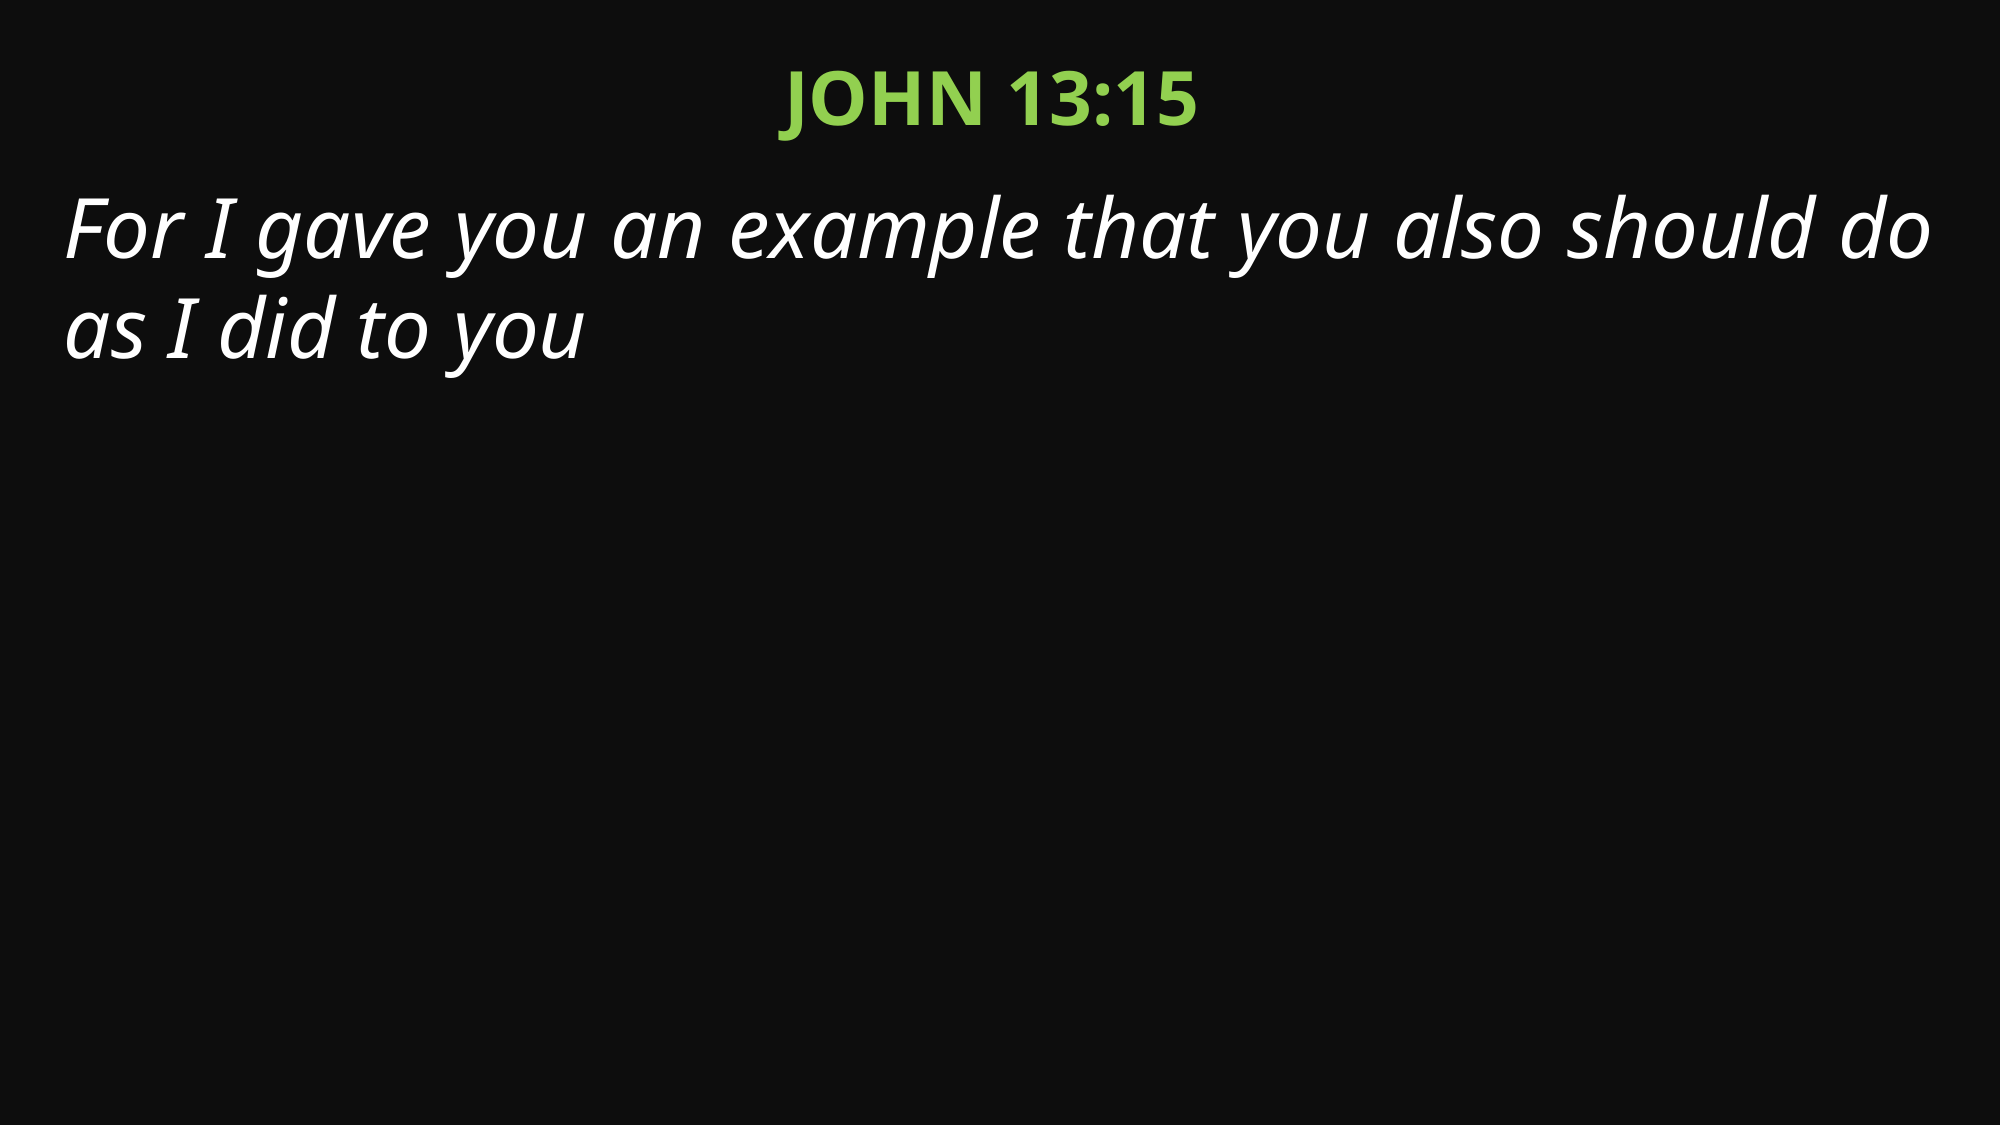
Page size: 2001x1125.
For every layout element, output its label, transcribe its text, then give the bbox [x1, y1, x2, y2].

text_box For I gave you an example that you also should do as I did to you [49, 167, 1951, 383]
subtitle John 13:15 [34, 42, 1951, 184]
